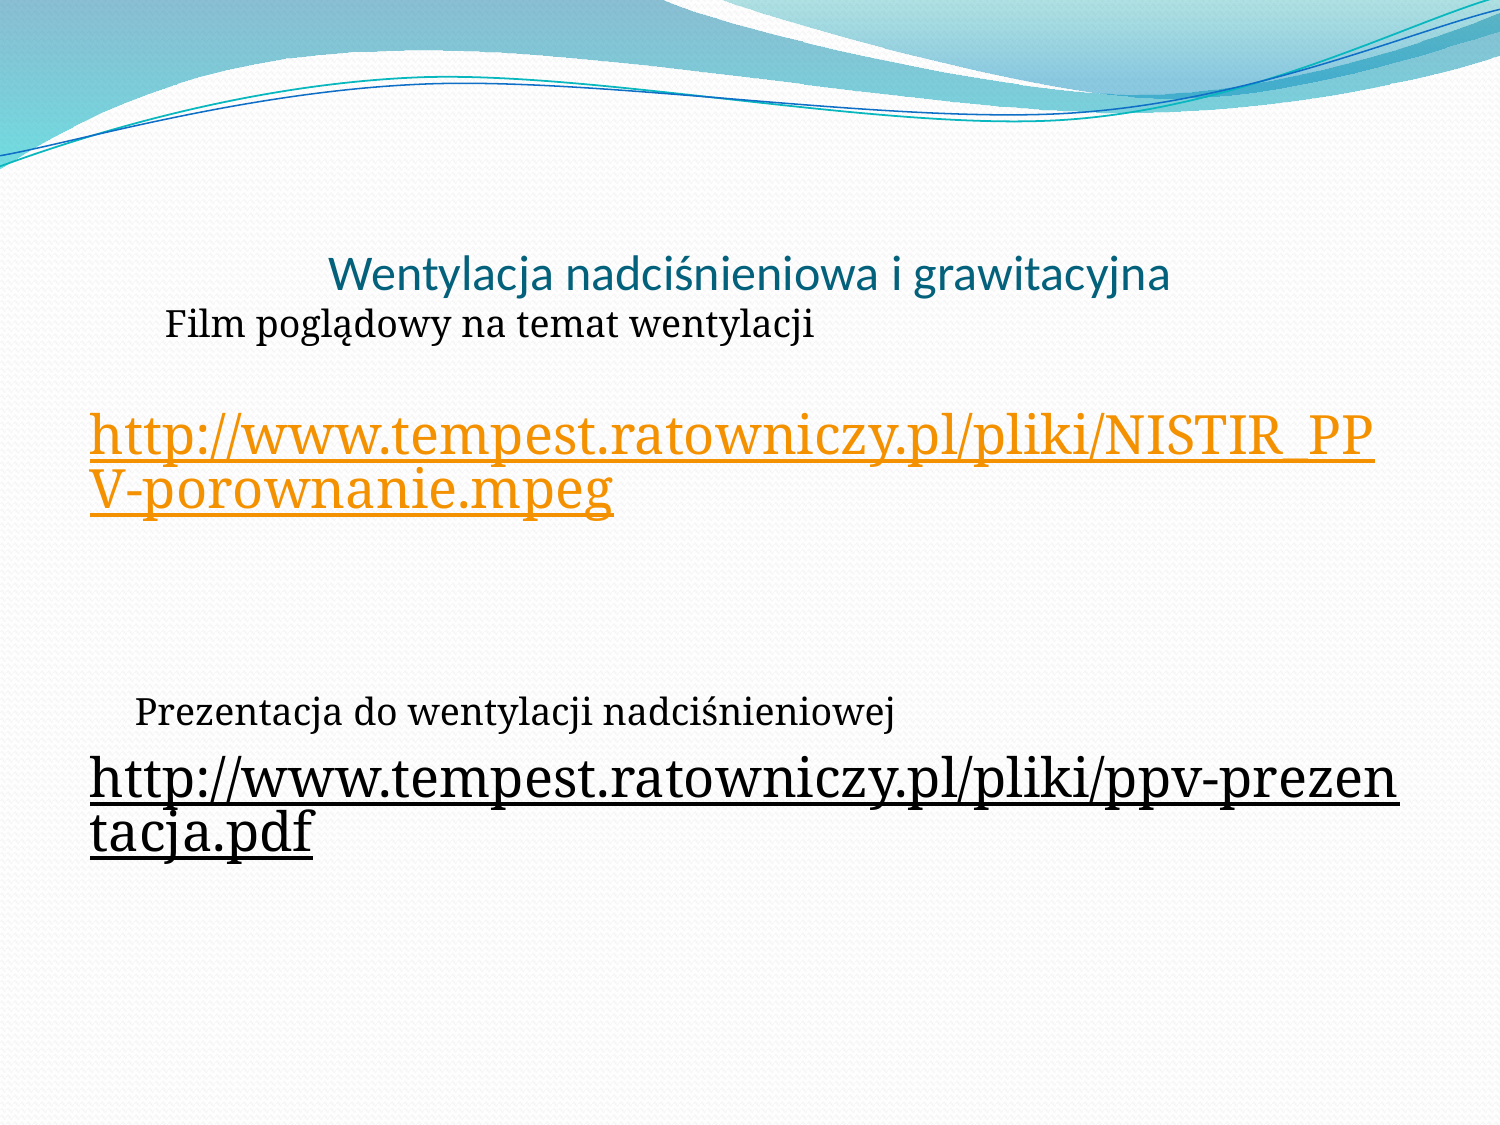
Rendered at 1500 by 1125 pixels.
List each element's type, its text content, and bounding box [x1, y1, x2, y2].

list http://www.tempest.ratowniczy.pl/pliki/NISTIR_PPV-porownanie.mpeg Prezentacja do wentylacji nadciśnieniowej http://www.tempest.ratowniczy.pl/pliki/ppv-prezentacja.pdf [75, 317, 1425, 1038]
text_box Film poglądowy na temat wentylacji [0, 292, 1219, 353]
title Wentylacja nadciśnieniowa i grawitacyjna [75, 115, 1425, 303]
